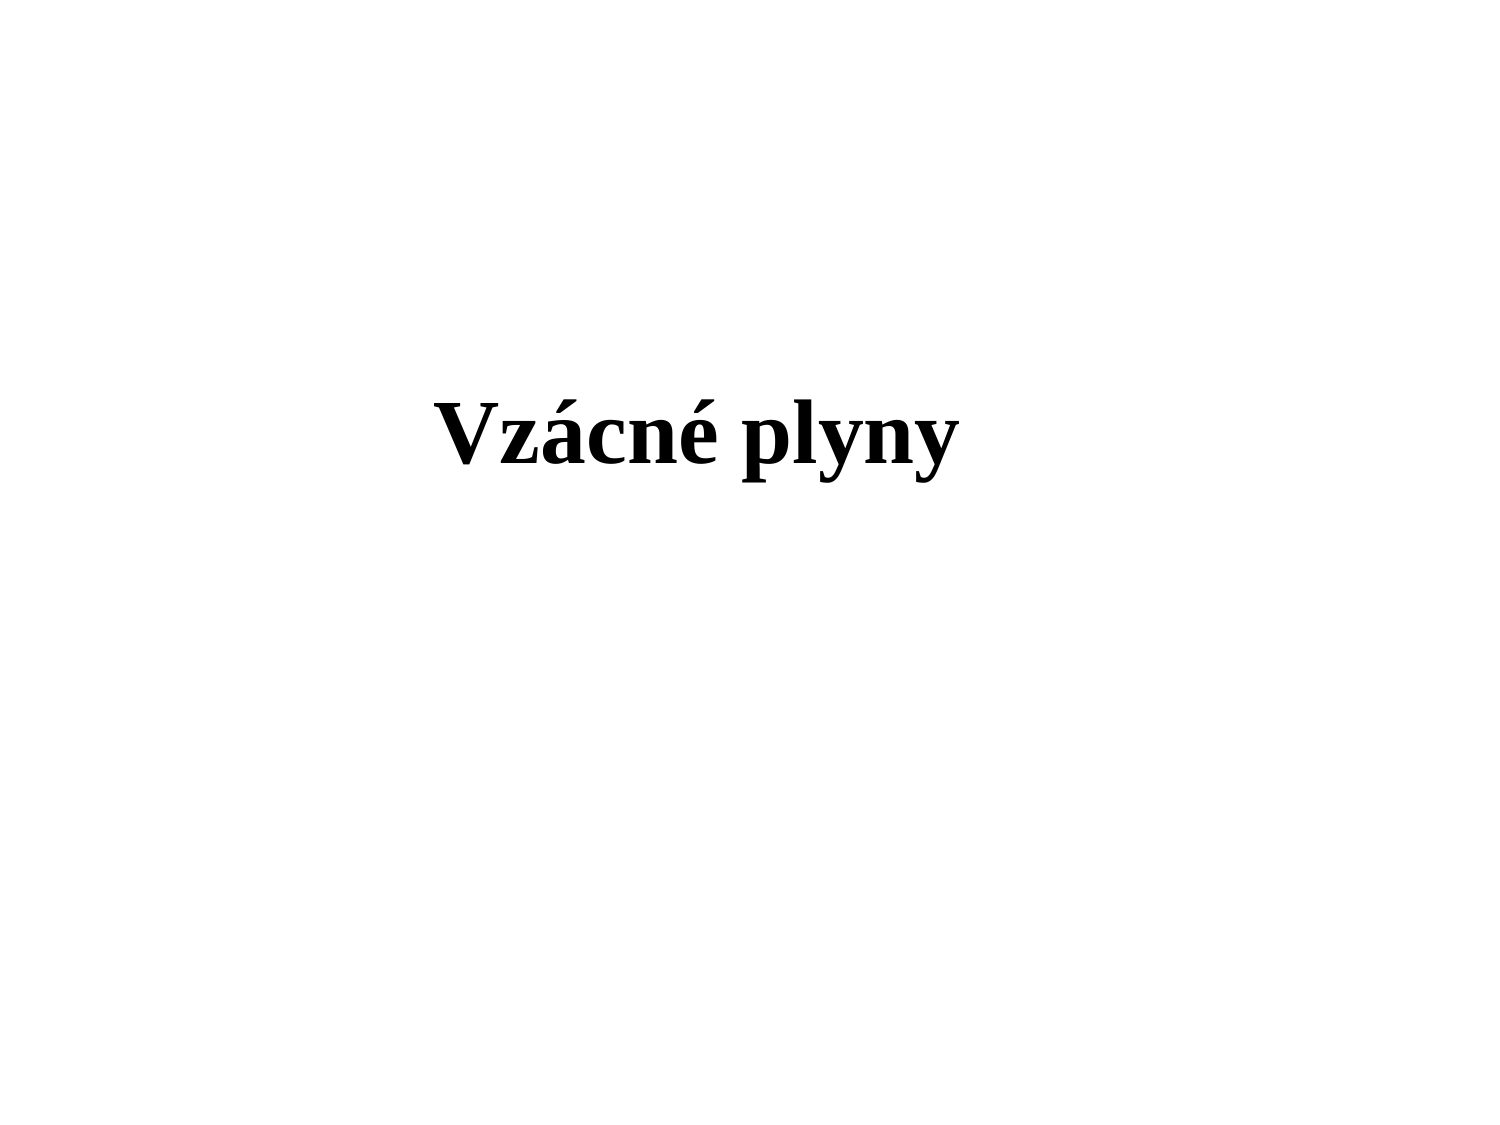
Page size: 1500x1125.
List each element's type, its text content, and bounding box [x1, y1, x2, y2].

title Vzácné plyny [418, 340, 1060, 529]
